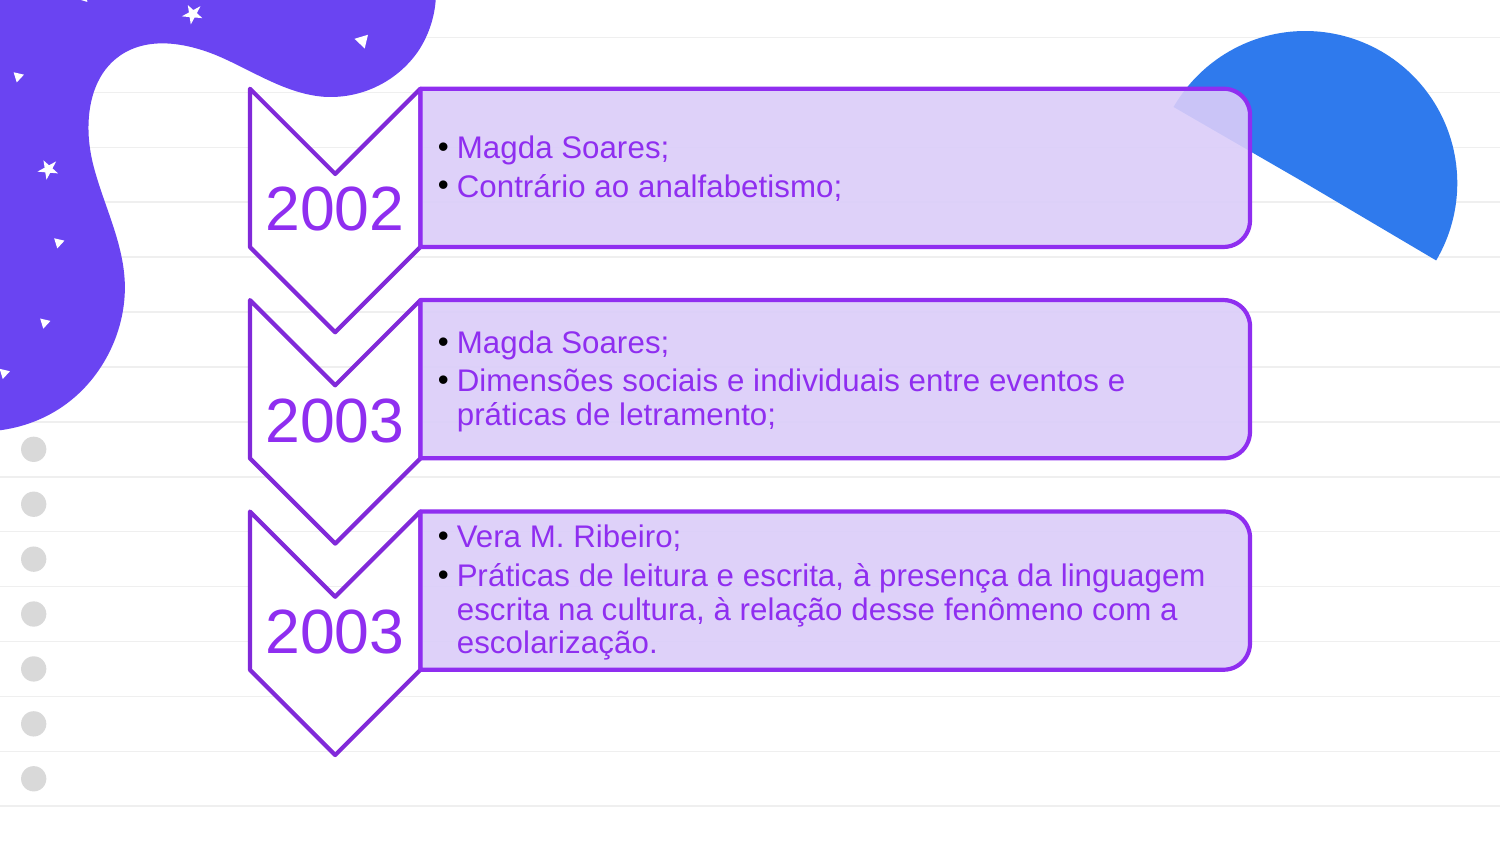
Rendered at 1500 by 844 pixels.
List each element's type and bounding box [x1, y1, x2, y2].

text_box [249, 88, 1251, 756]
